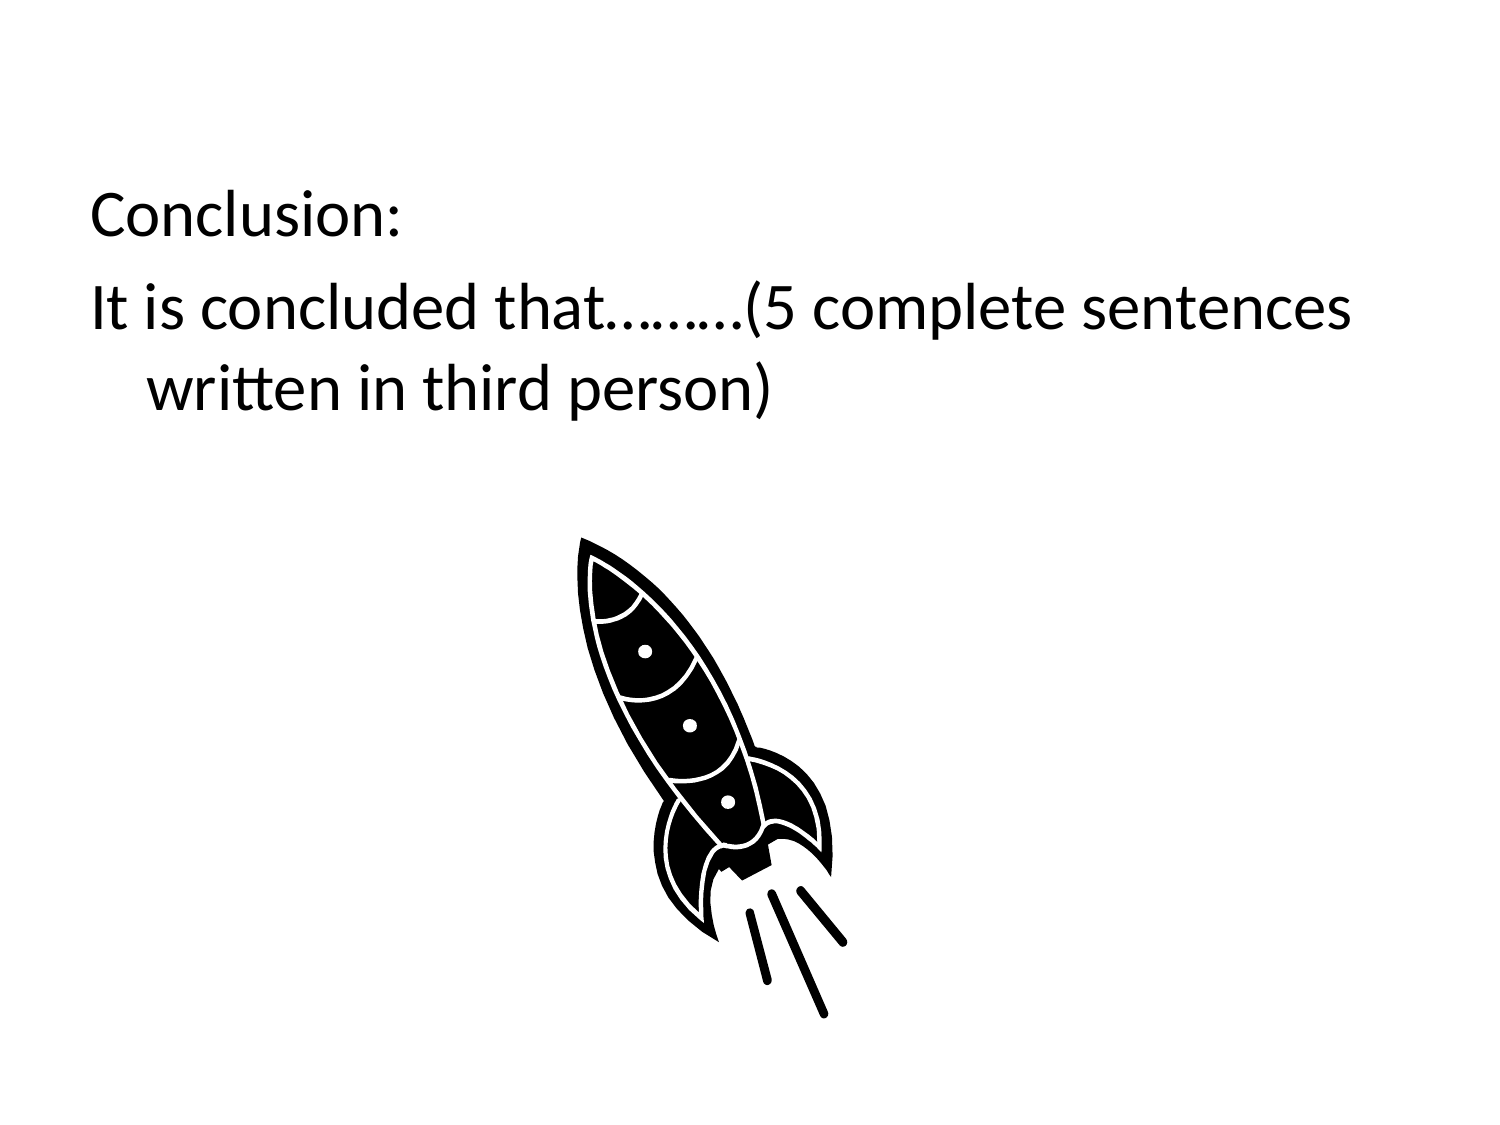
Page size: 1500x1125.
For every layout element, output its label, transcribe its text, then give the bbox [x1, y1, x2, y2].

picture [549, 537, 848, 1020]
list Conclusion: It is concluded that………(5 complete sentences written in third person) [75, 162, 1425, 1005]
